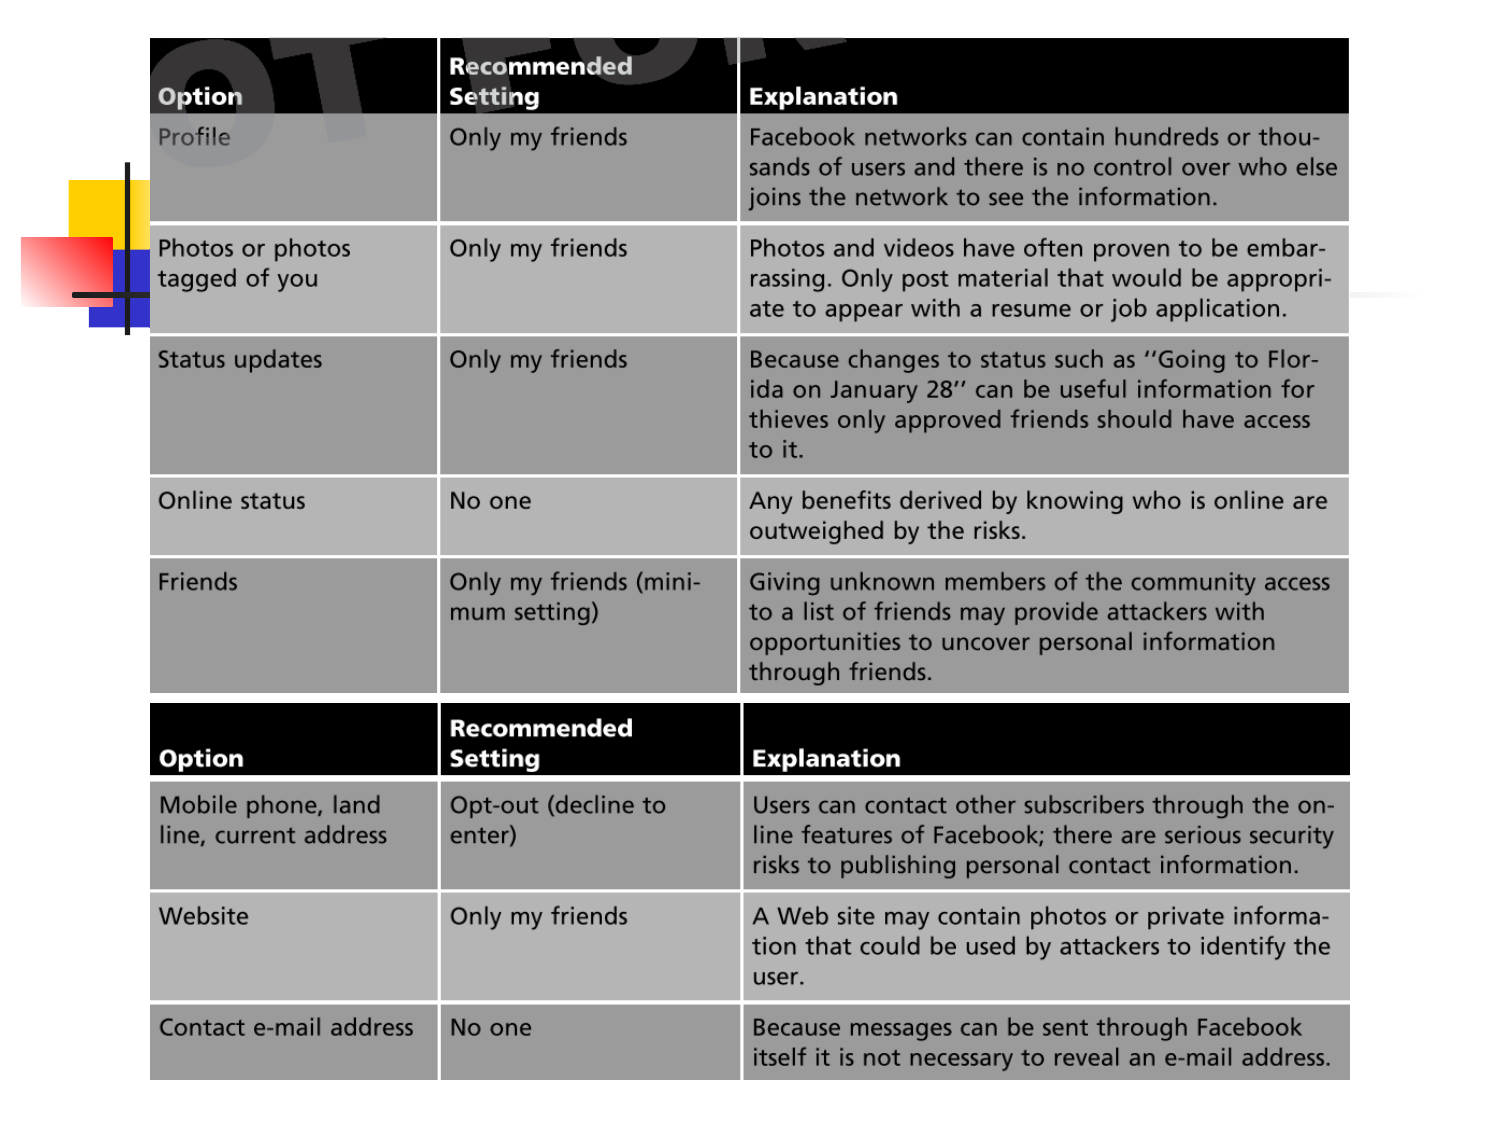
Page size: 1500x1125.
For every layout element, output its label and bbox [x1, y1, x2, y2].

picture [149, 37, 1351, 693]
picture [149, 703, 1351, 1080]
